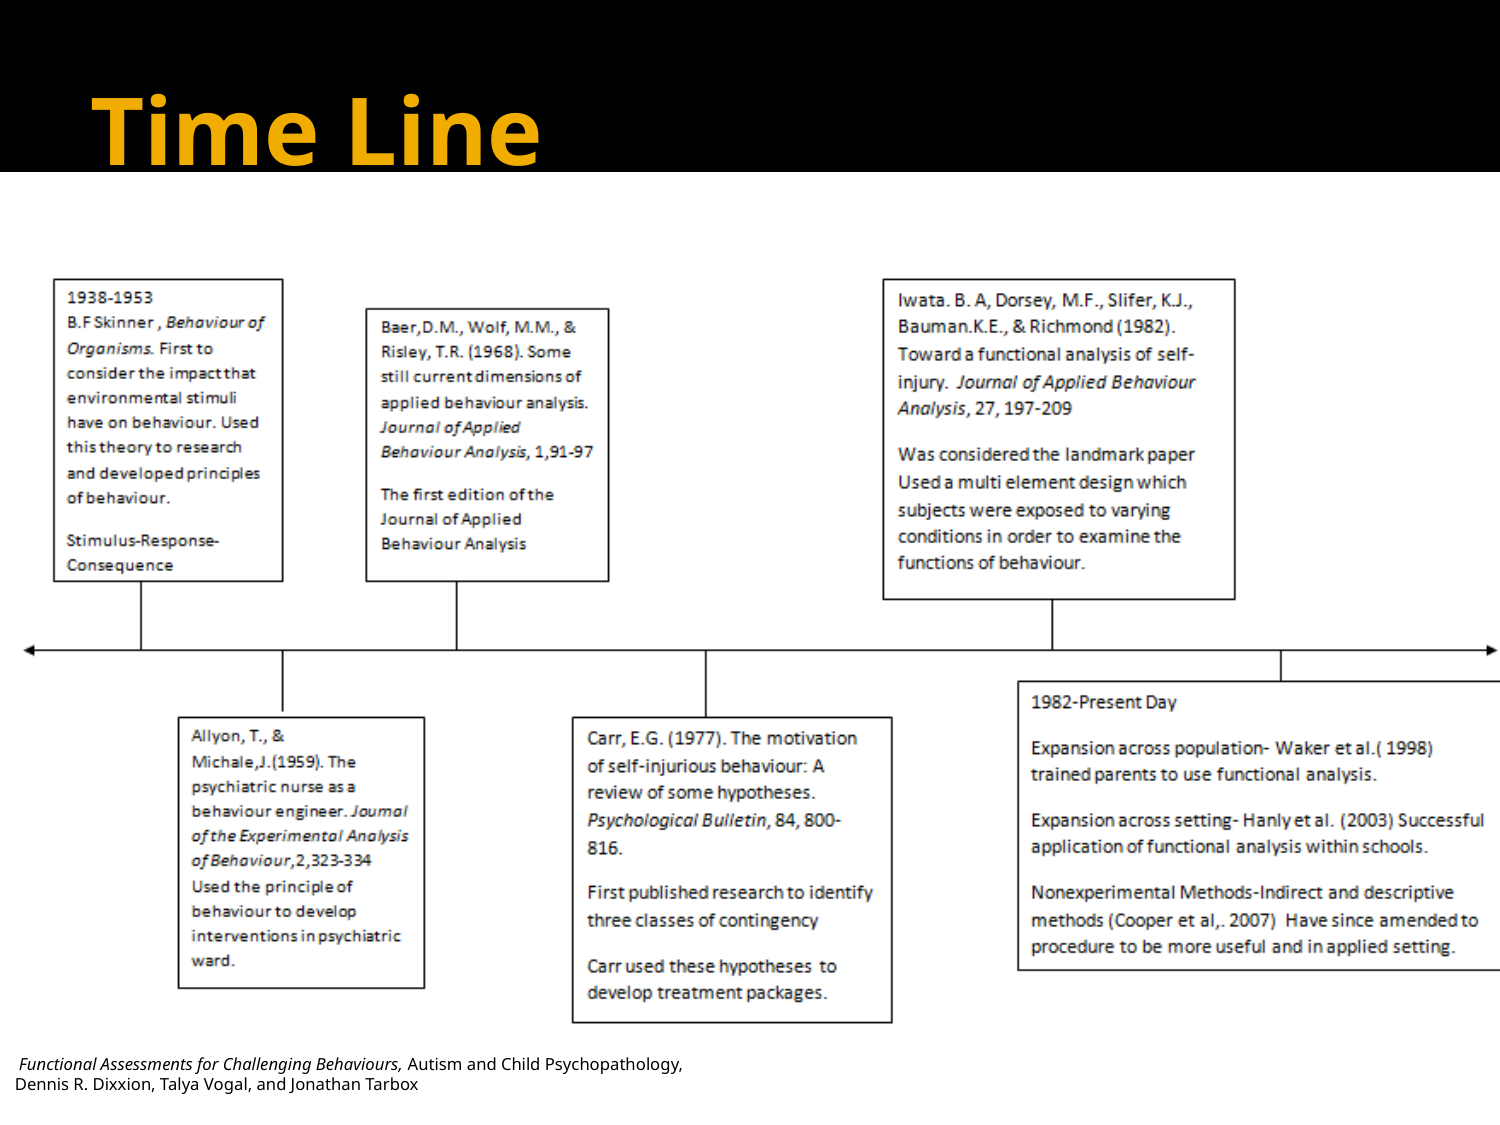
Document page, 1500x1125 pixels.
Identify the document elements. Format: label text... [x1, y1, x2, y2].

text_box Functional Assessments for Challenging Behaviours, Autism and Child Psychopathology, Dennis R. Dixxion, Talya Vogal, and Jonathan Tarbox [0, 1059, 703, 1102]
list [0, 172, 1500, 1051]
title Time Line [75, 25, 1425, 171]
